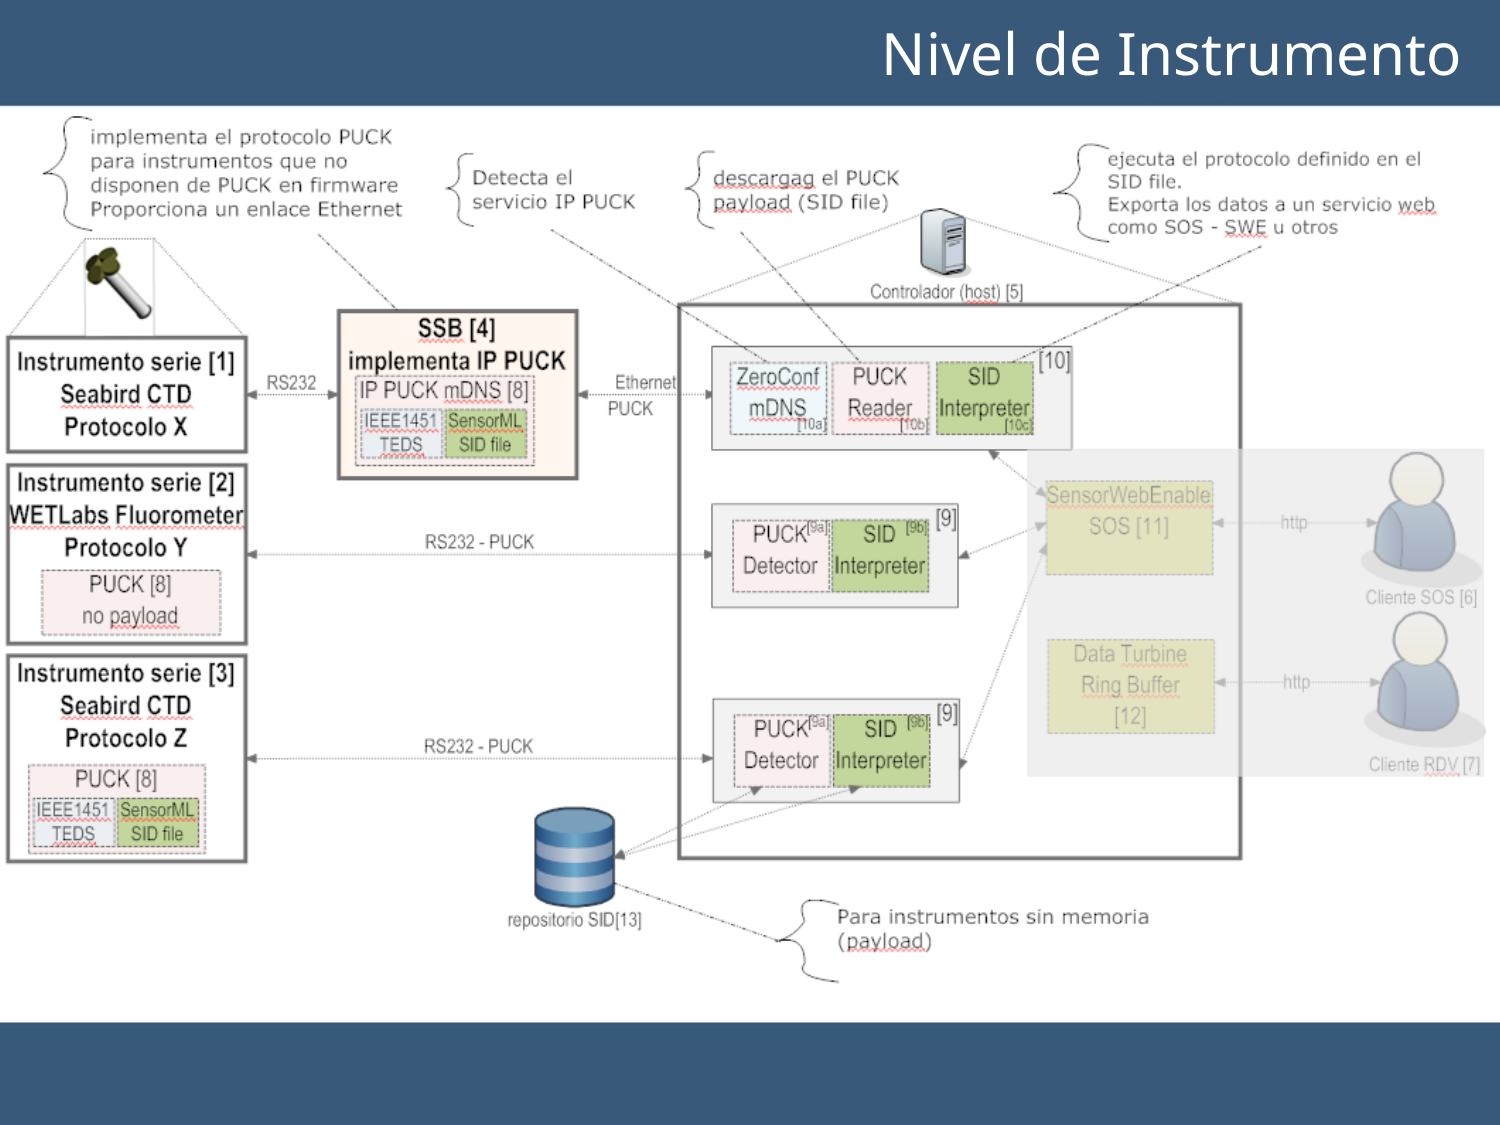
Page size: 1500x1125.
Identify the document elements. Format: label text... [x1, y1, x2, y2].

text_box Nivel de Instrumento [478, 11, 1477, 92]
picture [0, 0, 1500, 1125]
